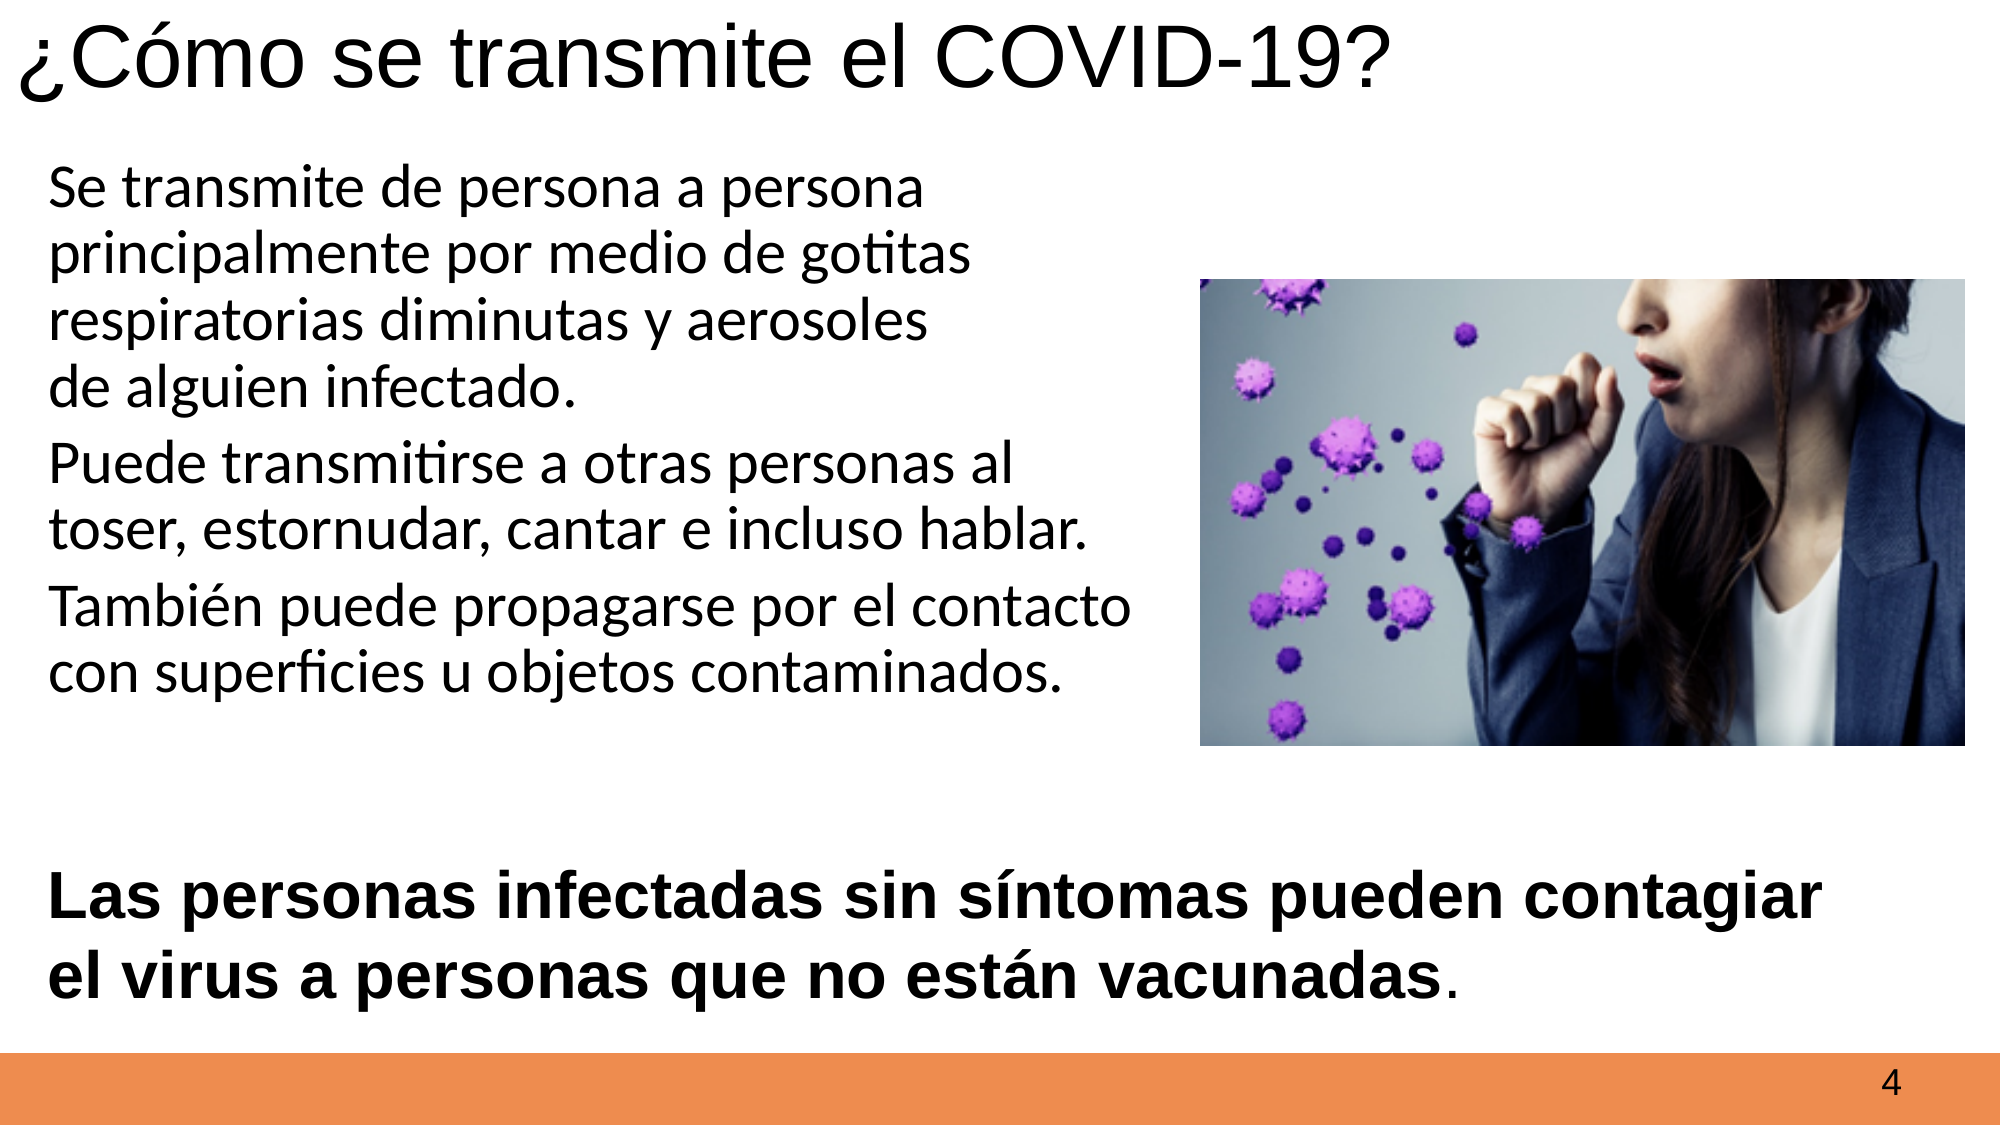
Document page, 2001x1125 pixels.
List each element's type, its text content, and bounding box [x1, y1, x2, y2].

text_box Se transmite de persona a persona principalmente por medio de gotitas respiratorias diminutas y aerosoles de alguien infectado. Puede transmitirse a otras personas al toser, estornudar, cantar e incluso hablar. También puede propagarse por el contacto con superficies u objetos contaminados. [33, 145, 1167, 713]
picture [1199, 278, 1965, 746]
title ¿Cómo se transmite el COVID-19? [0, 0, 2000, 105]
text_box Las personas infectadas sin síntomas pueden contagiar el virus a personas que no están vacunadas. [33, 844, 1967, 1020]
